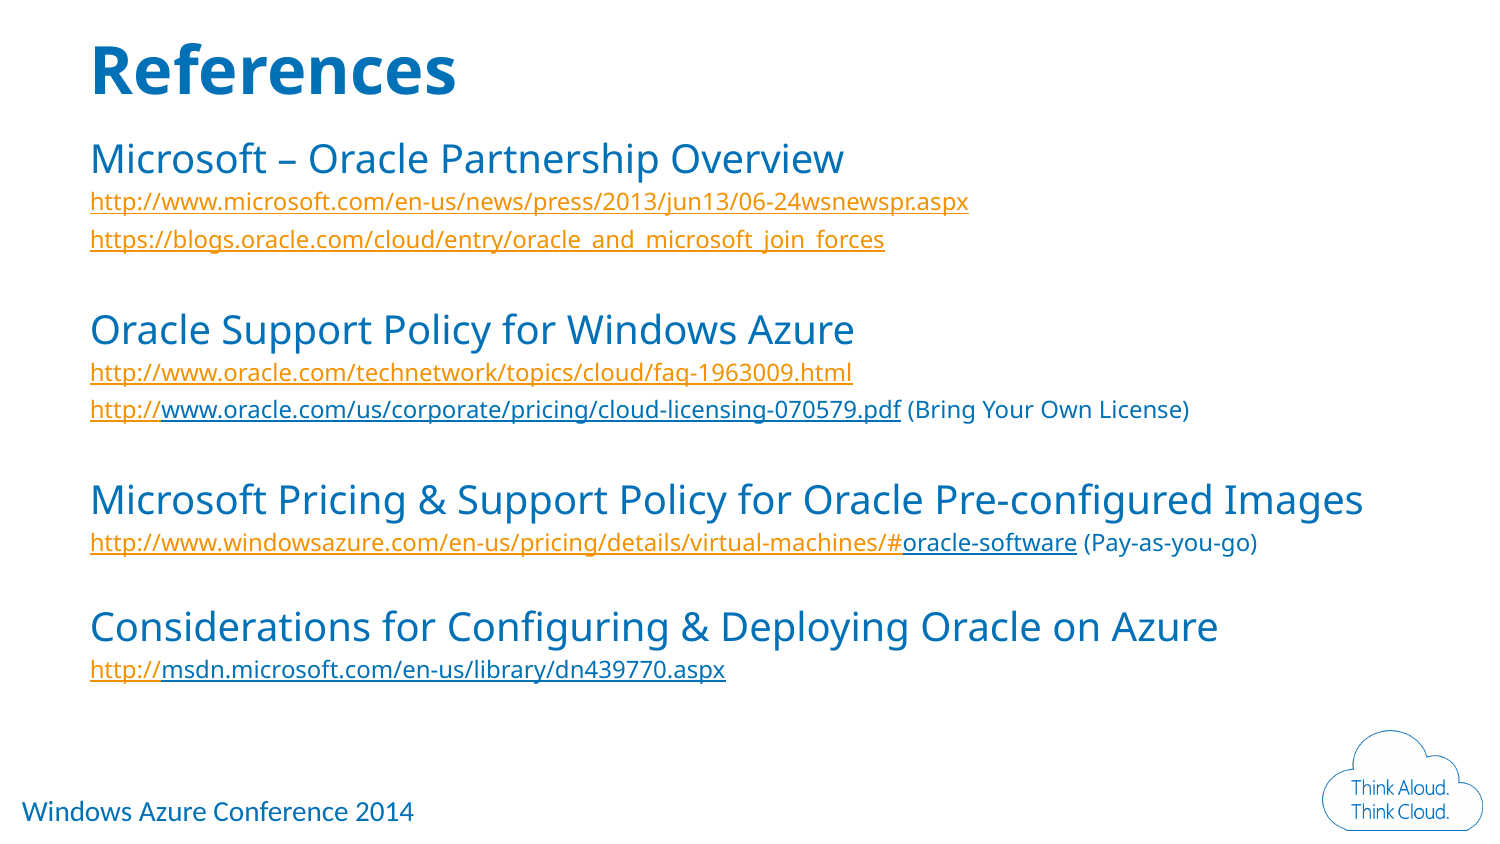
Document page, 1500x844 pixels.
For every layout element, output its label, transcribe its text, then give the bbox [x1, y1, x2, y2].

title References [75, 20, 1425, 126]
list Microsoft – Oracle Partnership Overview http://www.microsoft.com/en-us/news/press/2013/jun13/06-24wsnewspr.aspx https://blogs.oracle.com/cloud/entry/oracle_and_microsoft_join_forces Oracle Support Policy for Windows Azure http://www.oracle.com/technetwork/topics/cloud/faq-1963009.html http://www.oracle.com/us/corporate/pricing/cloud-licensing-070579.pdf (Bring Your Own License) Microsoft Pricing & Support Policy for Oracle Pre-configured Images http://www.windowsazure.com/en-us/pricing/details/virtual-machines/#oracle-software (Pay-as-you-go) Considerations for Configuring & Deploying Oracle on Azure http://msdn.microsoft.com/en-us/library/dn439770.aspx [75, 126, 1434, 706]
picture [1322, 730, 1483, 836]
